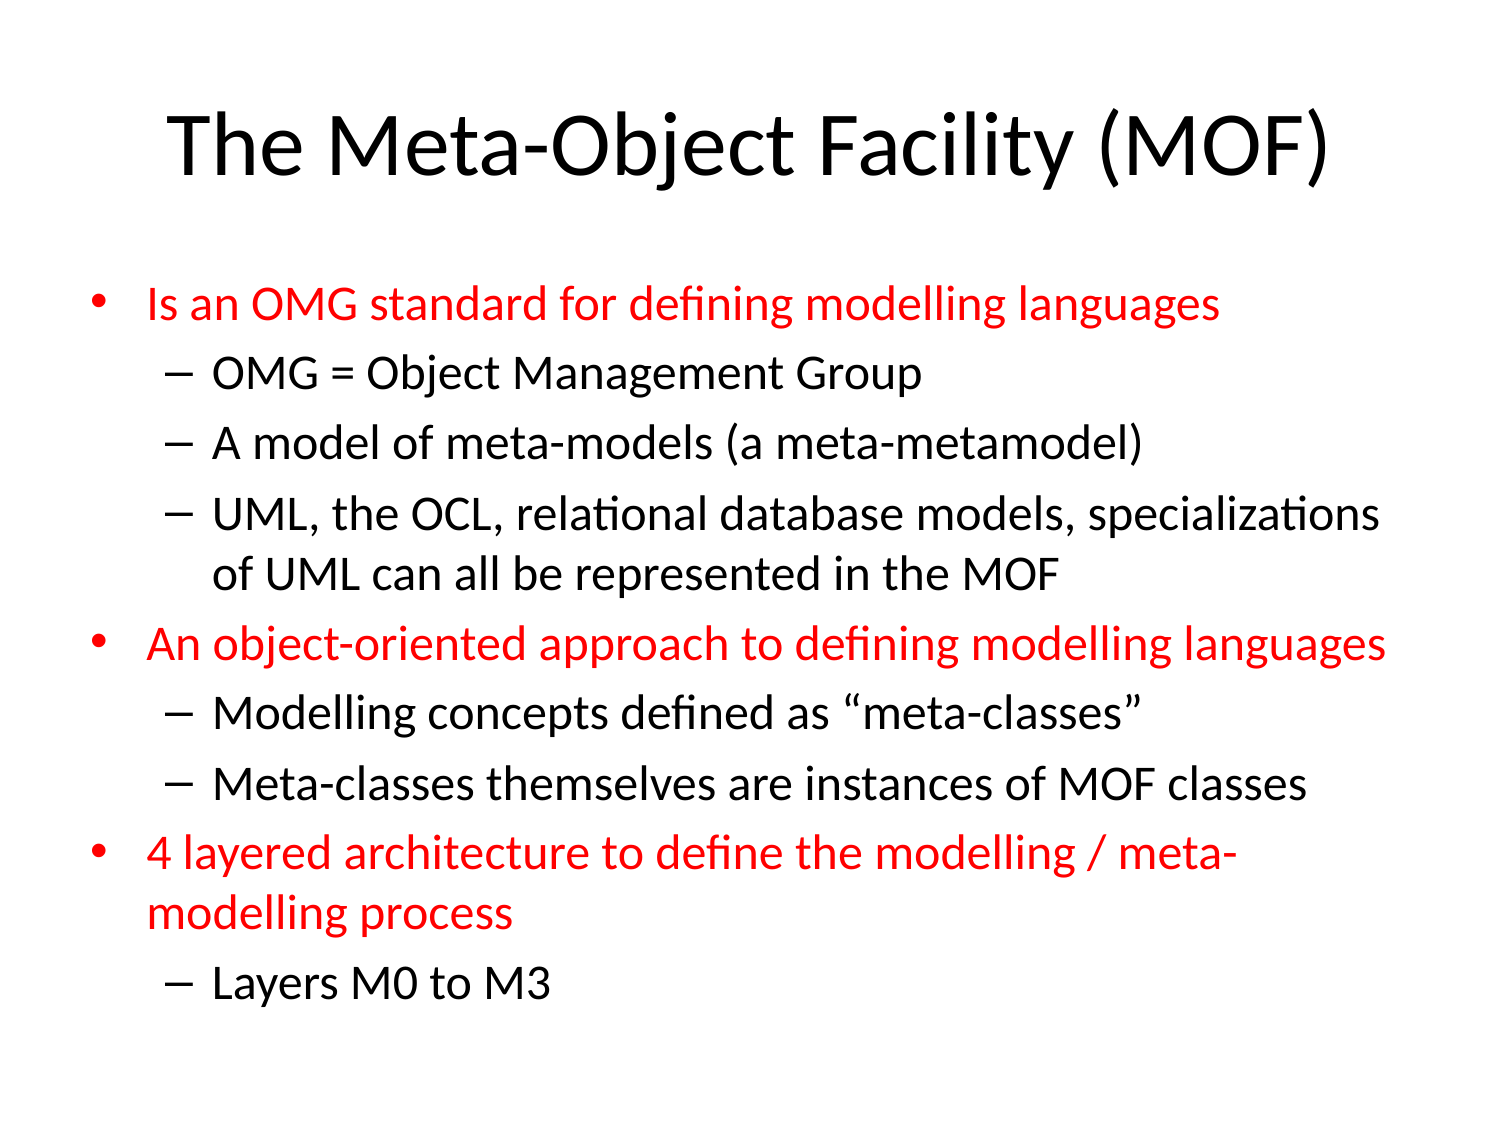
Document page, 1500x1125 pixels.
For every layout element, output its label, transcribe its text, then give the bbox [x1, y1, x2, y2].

list Is an OMG standard for defining modelling languages OMG = Object Management Group A model of meta-models (a meta-metamodel) UML, the OCL, relational database models, specializations of UML can all be represented in the MOF An object-oriented approach to defining modelling languages Modelling concepts defined as “meta-classes” Meta-classes themselves are instances of MOF classes 4 layered architecture to define the modelling / meta-modelling process Layers M0 to M3 [75, 262, 1425, 1005]
title The Meta-Object Facility (MOF) [75, 45, 1425, 233]
